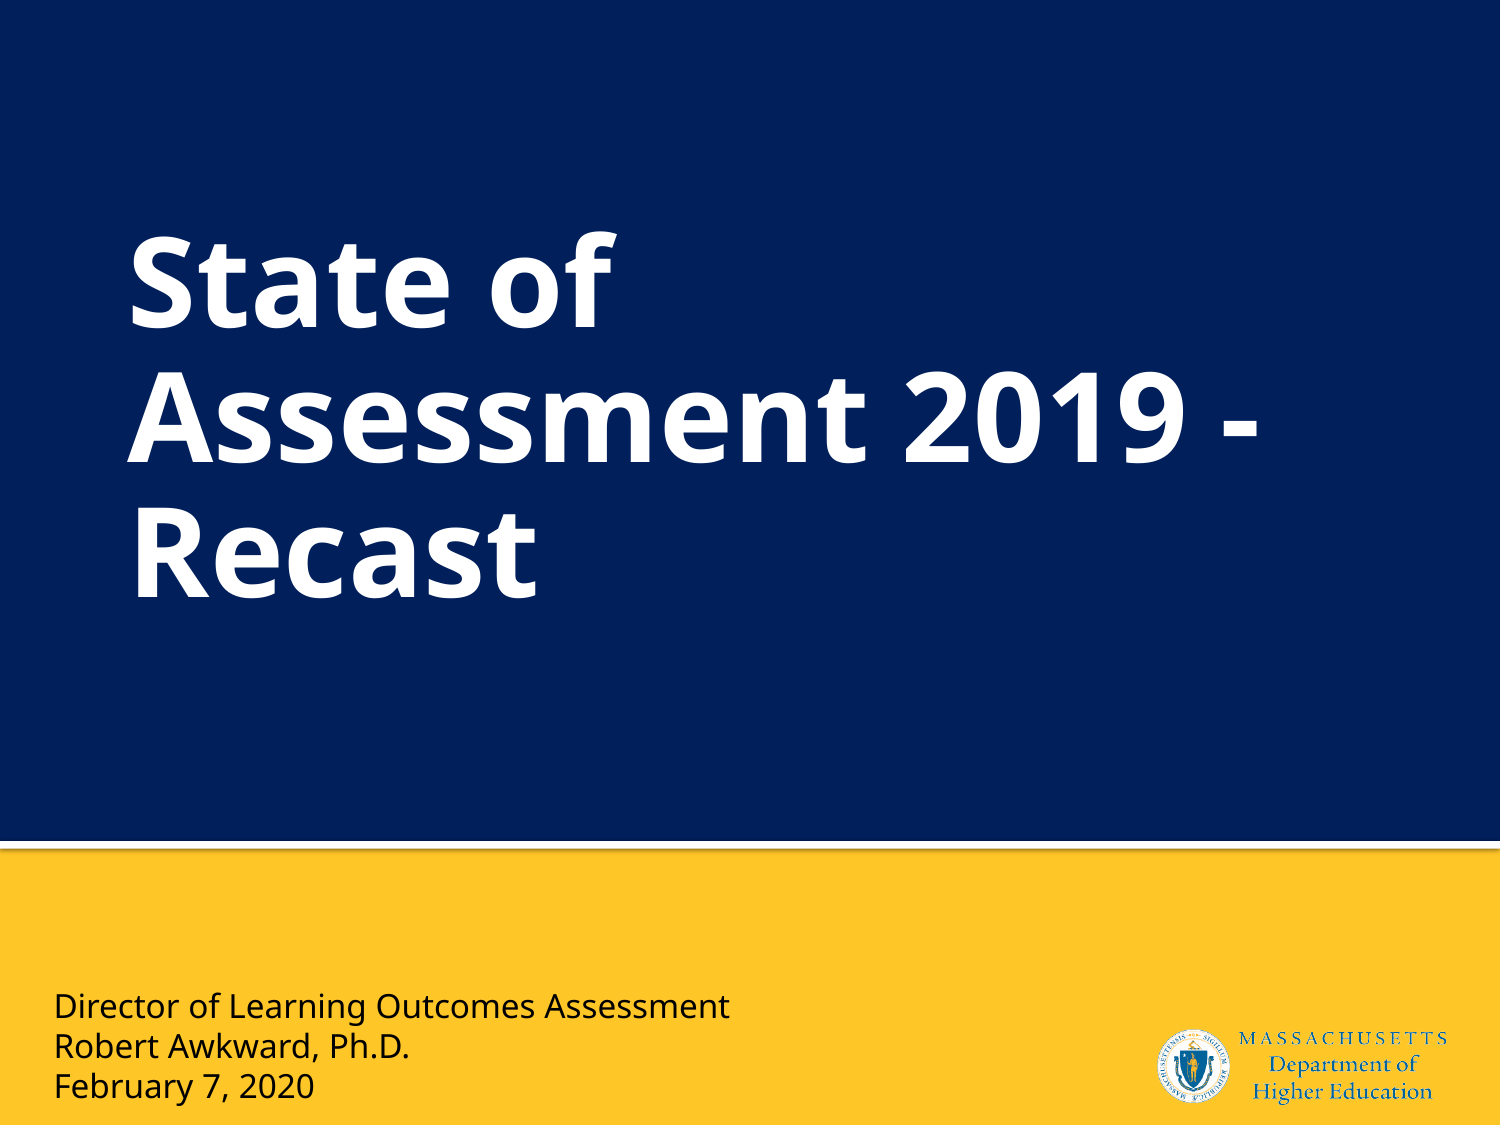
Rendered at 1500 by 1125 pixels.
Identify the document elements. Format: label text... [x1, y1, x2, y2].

list Director of Learning Outcomes Assessment Robert Awkward, Ph.D. February 7, 2020 [24, 991, 1013, 1113]
title State of Assessment 2019 - Recast [112, 162, 1388, 626]
picture [1150, 1024, 1463, 1108]
